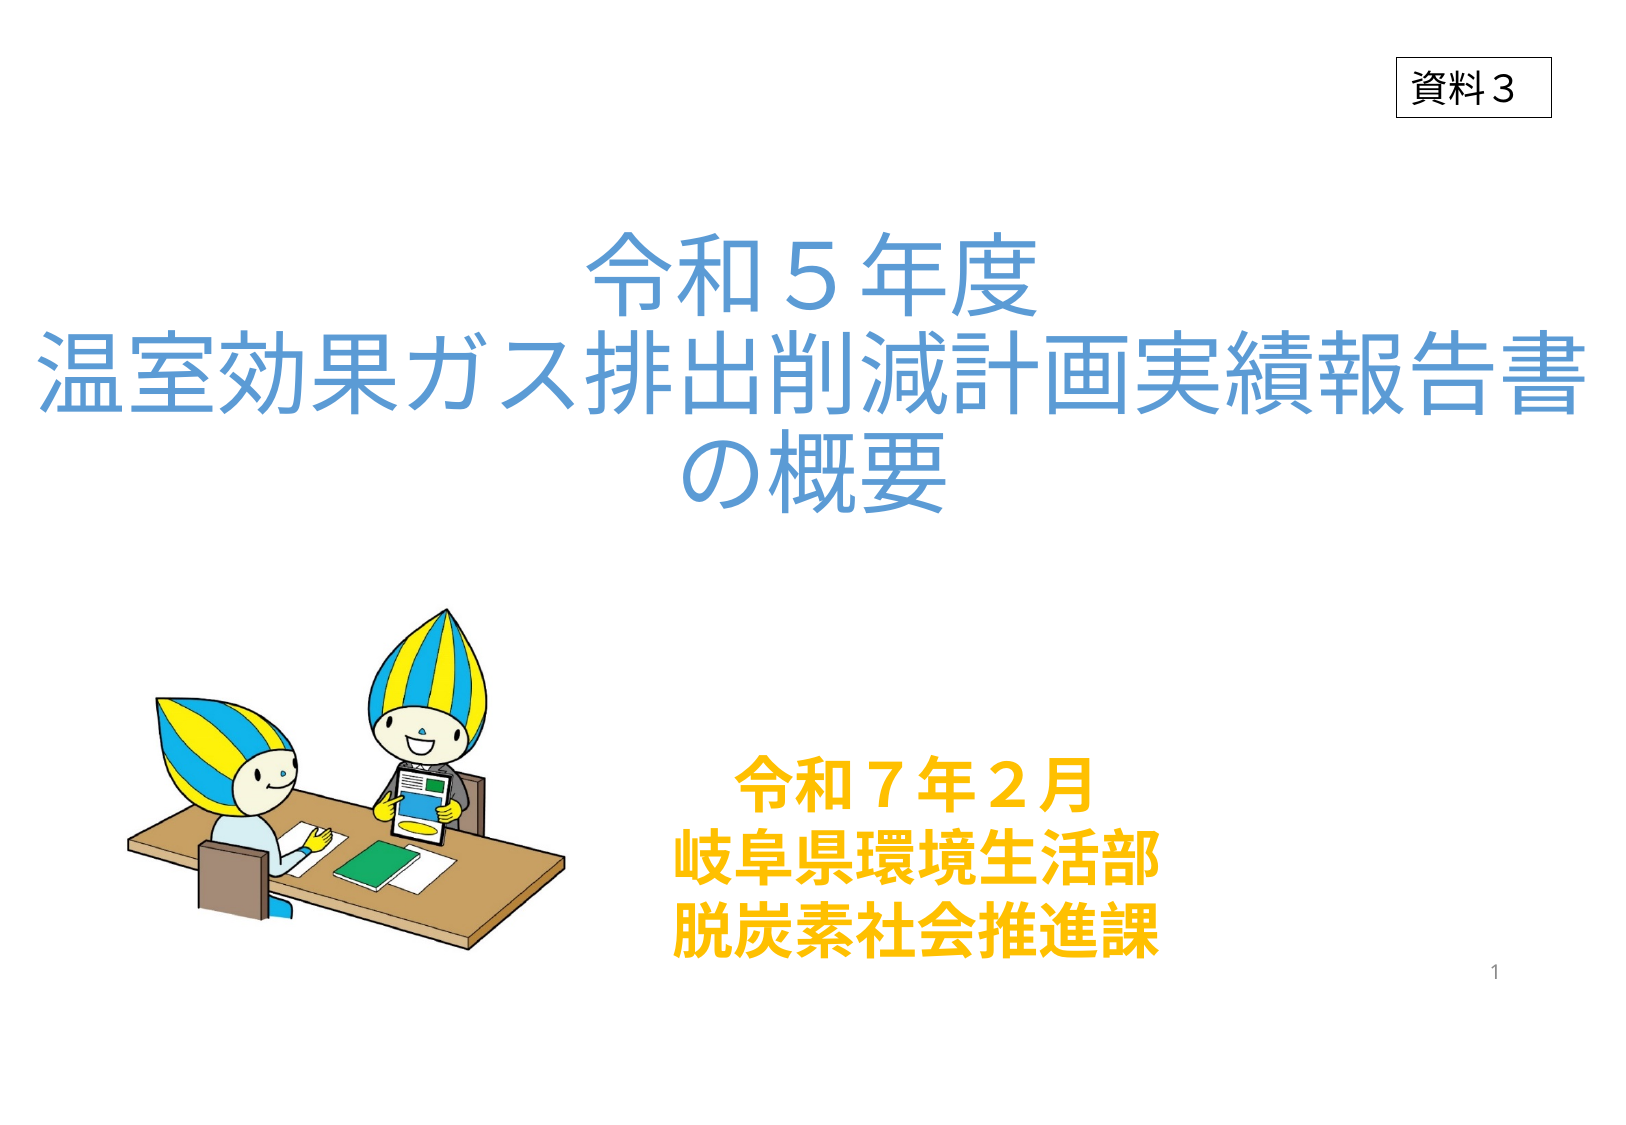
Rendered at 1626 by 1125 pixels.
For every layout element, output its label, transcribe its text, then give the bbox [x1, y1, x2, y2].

picture [0, 533, 689, 1020]
text_box 資料３ [1396, 57, 1552, 118]
slide_number 1 [1241, 949, 1517, 998]
text_box 令和５年度 温室効果ガス排出削減計画実績報告書の概要 [0, 222, 1625, 587]
text_box 令和７年２月 岐阜県環境生活部 脱炭素社会推進課 [689, 739, 1279, 974]
